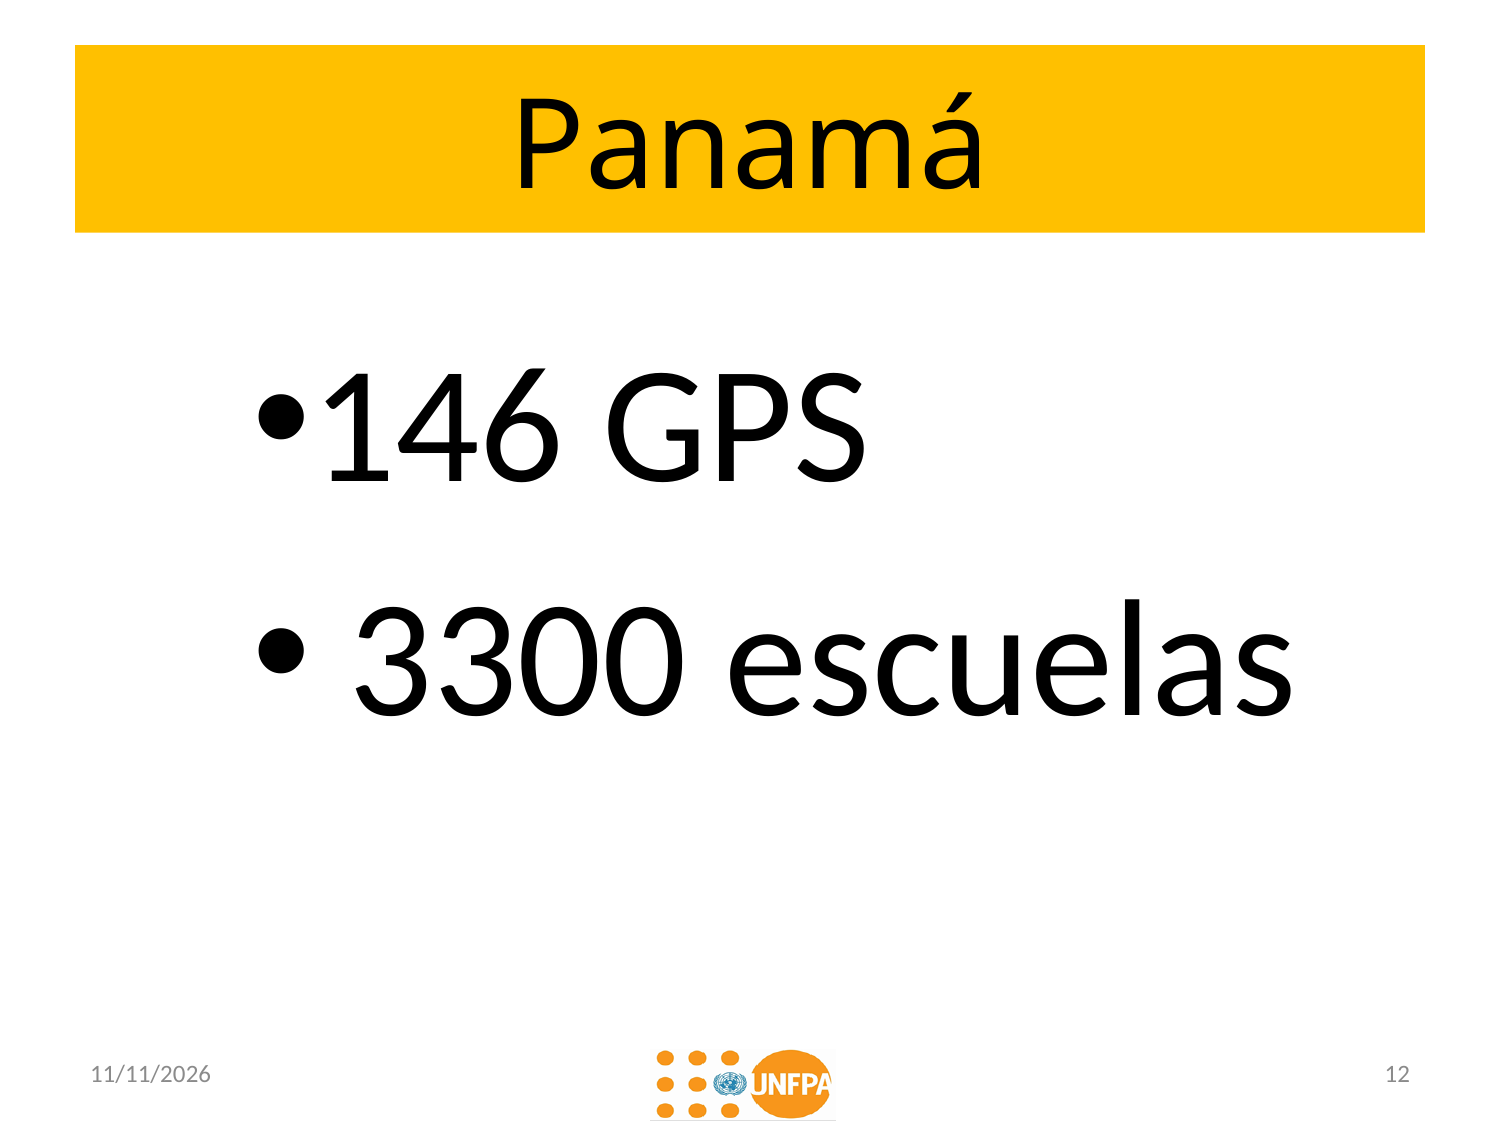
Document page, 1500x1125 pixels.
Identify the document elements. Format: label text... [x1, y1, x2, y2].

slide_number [75, 1042, 425, 1103]
picture [649, 1049, 838, 1121]
list 146 GPS 3300 escuelas [237, 307, 1388, 1050]
slide_number 12 [1074, 1042, 1425, 1103]
title Panamá [75, 45, 1425, 233]
